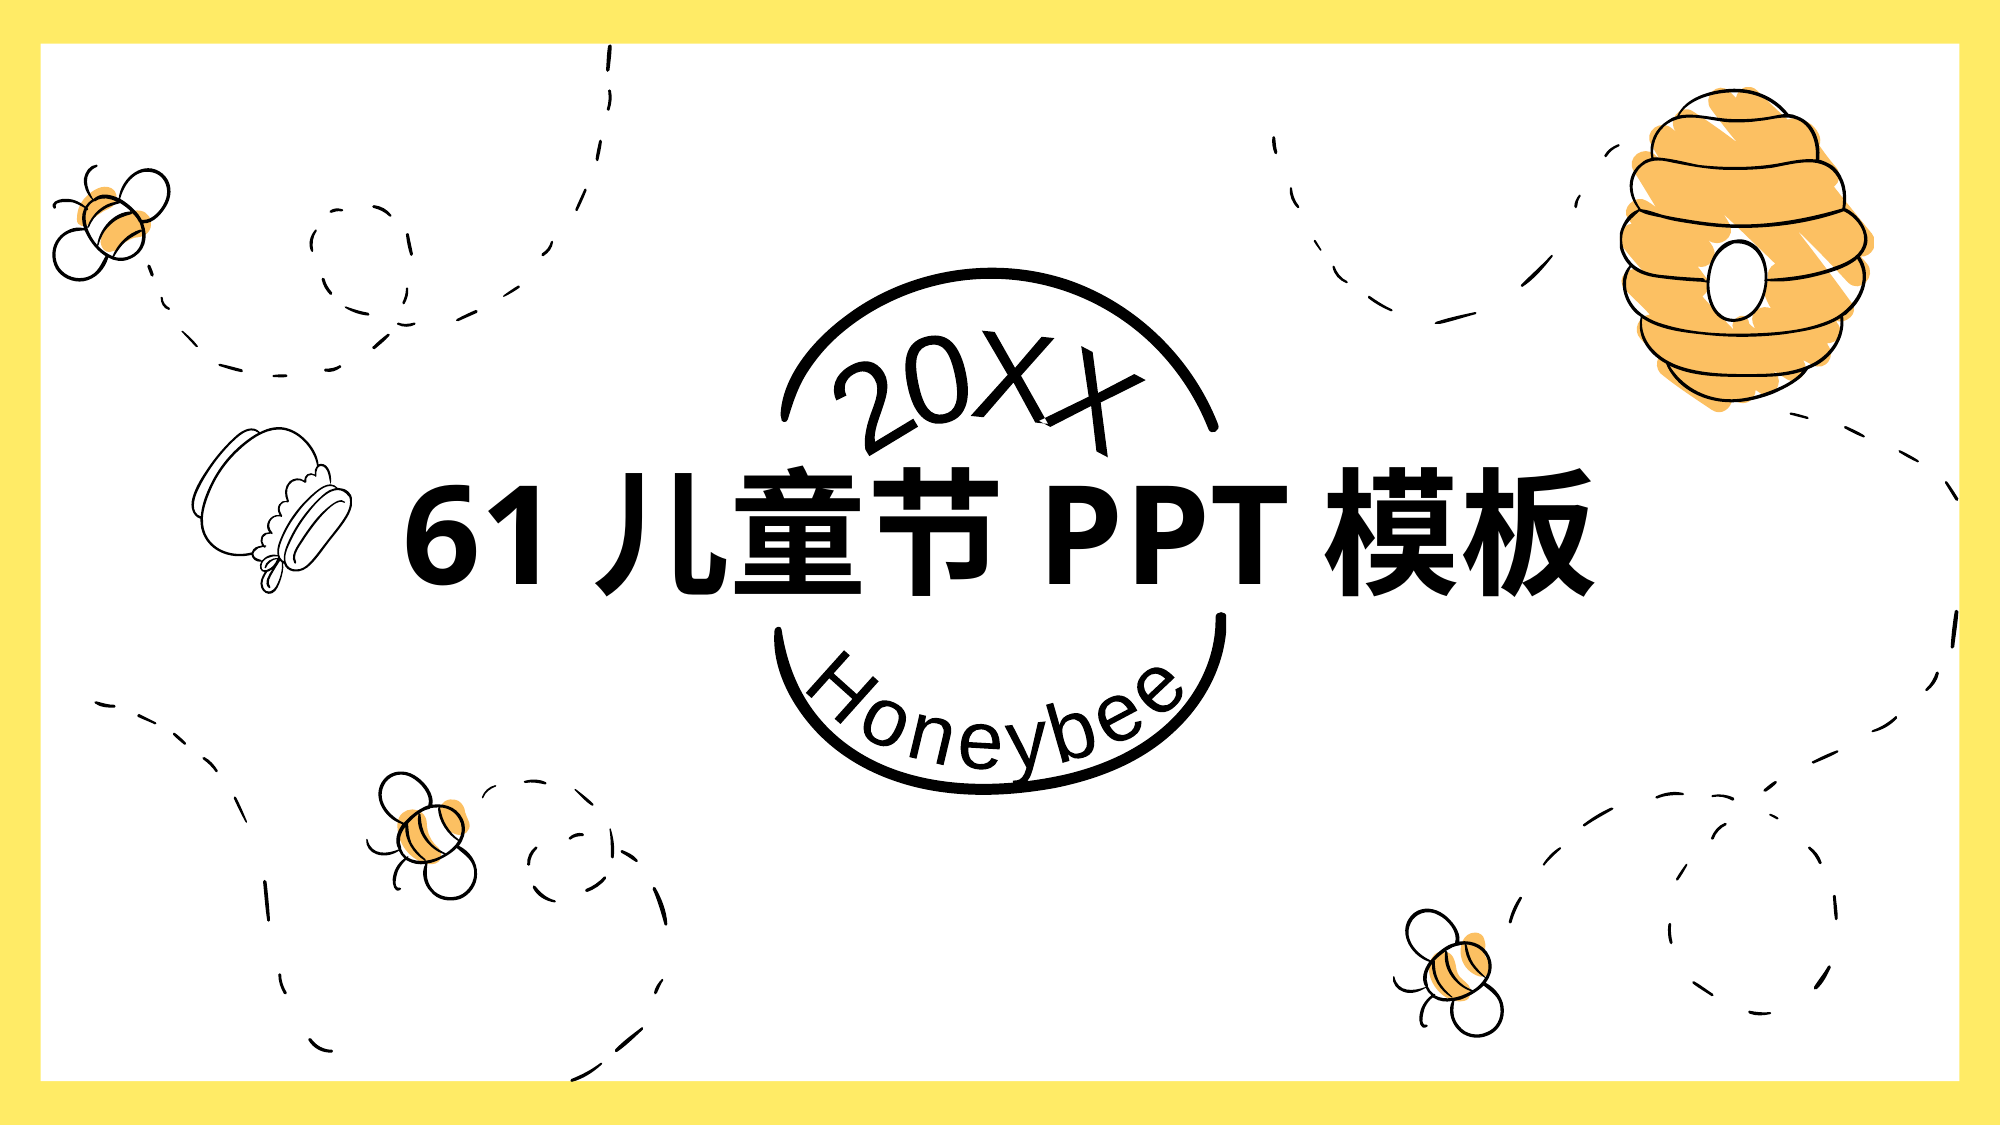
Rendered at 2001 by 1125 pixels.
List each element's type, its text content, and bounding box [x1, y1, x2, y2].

picture [773, 611, 1227, 796]
picture [775, 264, 1204, 477]
picture [191, 427, 352, 594]
picture [51, 43, 613, 378]
picture [1271, 87, 1959, 500]
picture [93, 699, 669, 1082]
text_box 61儿童节PPT模板 [357, 439, 1643, 620]
picture [1391, 609, 1959, 1039]
